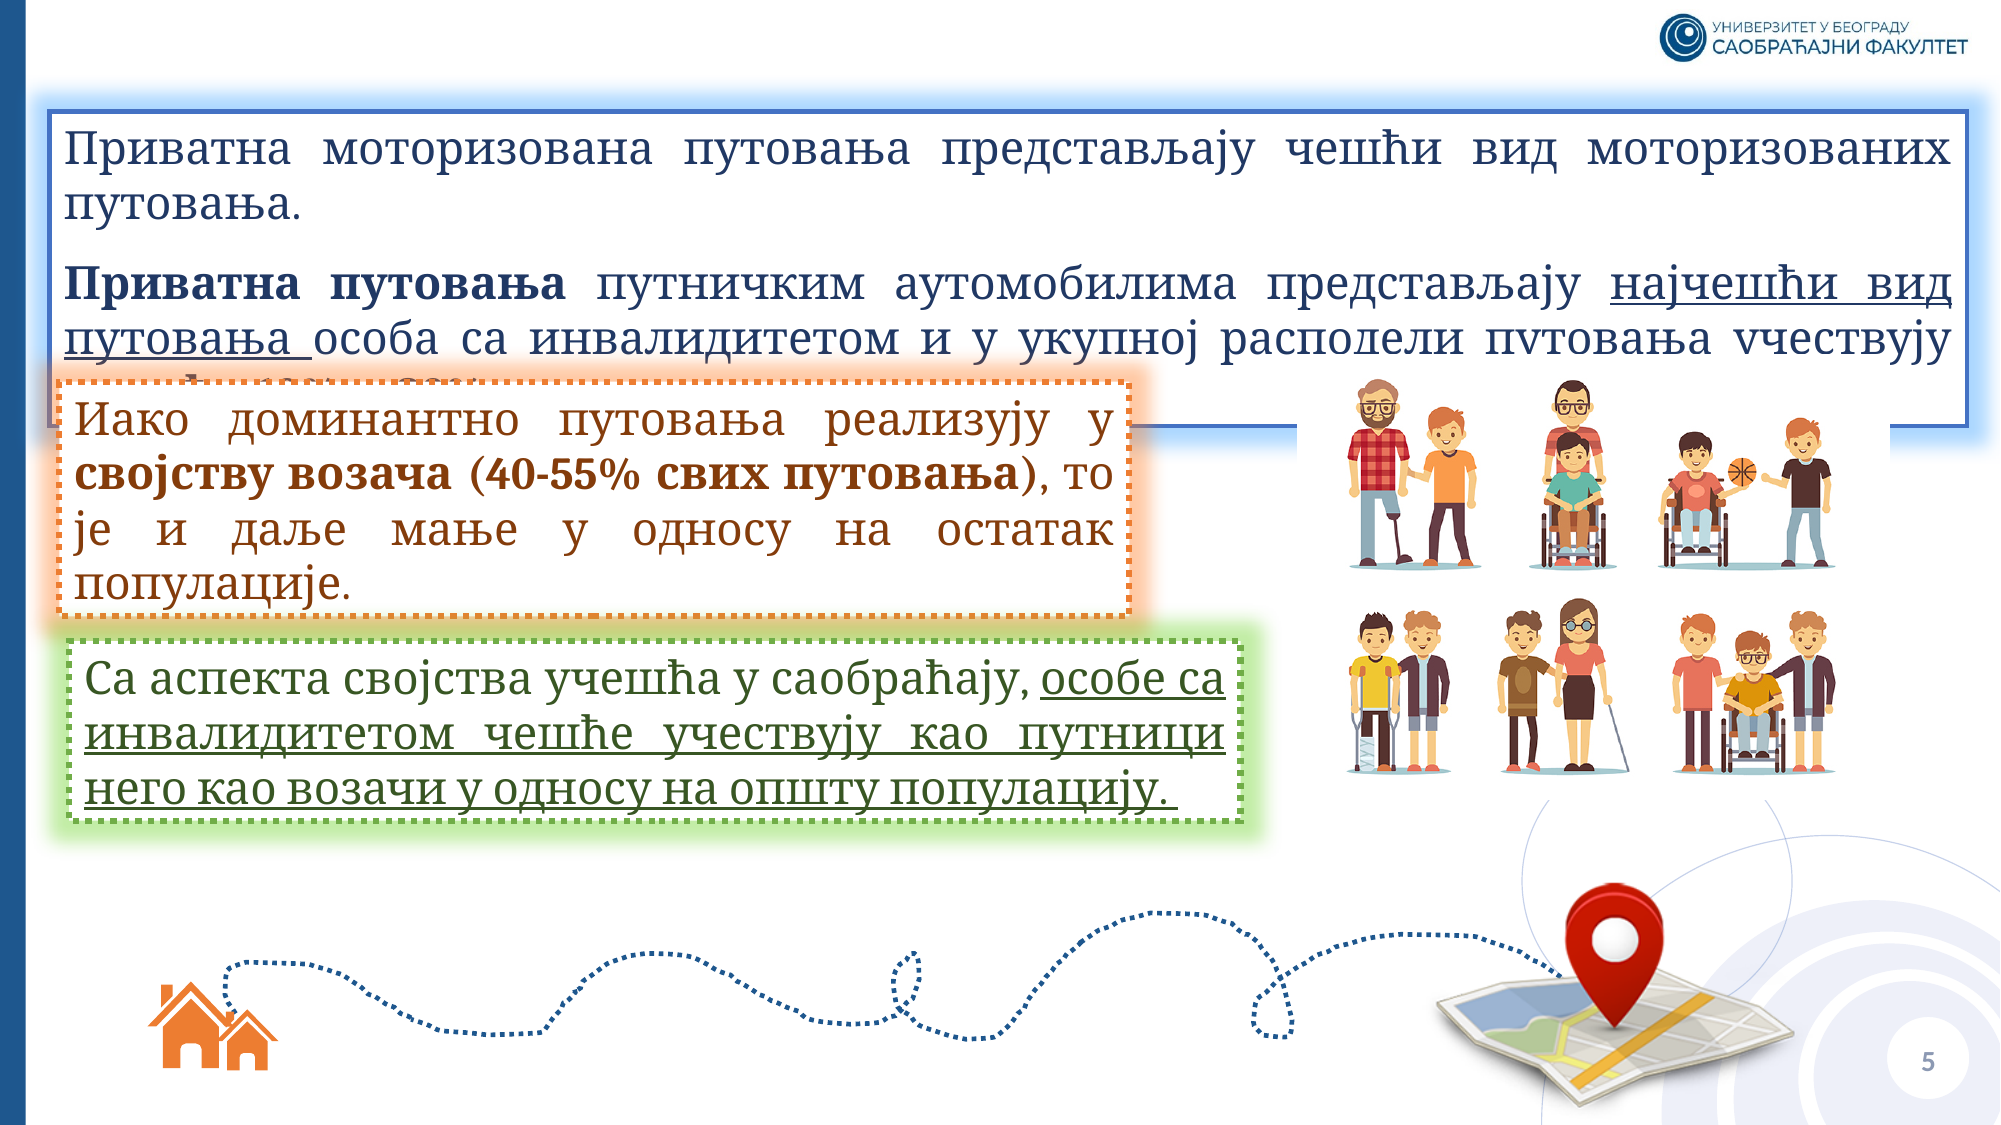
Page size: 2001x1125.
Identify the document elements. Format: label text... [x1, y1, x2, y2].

text_box Са аспекта својства учешћа у саобраћају, особе са инвалидитетом чешће учествују као путници него као возачи у односу на општу популацију. [68, 640, 1242, 822]
picture [1655, 9, 1972, 66]
text_box [144, 978, 224, 1028]
slide_number 5 [1890, 1029, 1968, 1090]
picture [1297, 354, 1890, 800]
text_box [213, 1006, 282, 1072]
text_box Приватна моторизована путовања представљају чешћи вид моторизованих путовања. Приватна путовања путничким аутомобилима представљају најчешћи вид путовања особа са инвалидитетом и у укупној расподели путовања учествују између 60% и 80%. [48, 110, 1968, 427]
text_box Иако доминантно путовања реализују у својству возача (40-55% свих путовања), то је и даље мање у односу на остатак популације. [58, 381, 1130, 617]
text_box [224, 912, 1416, 1040]
text_box [161, 997, 221, 1070]
picture [1416, 876, 1813, 1125]
